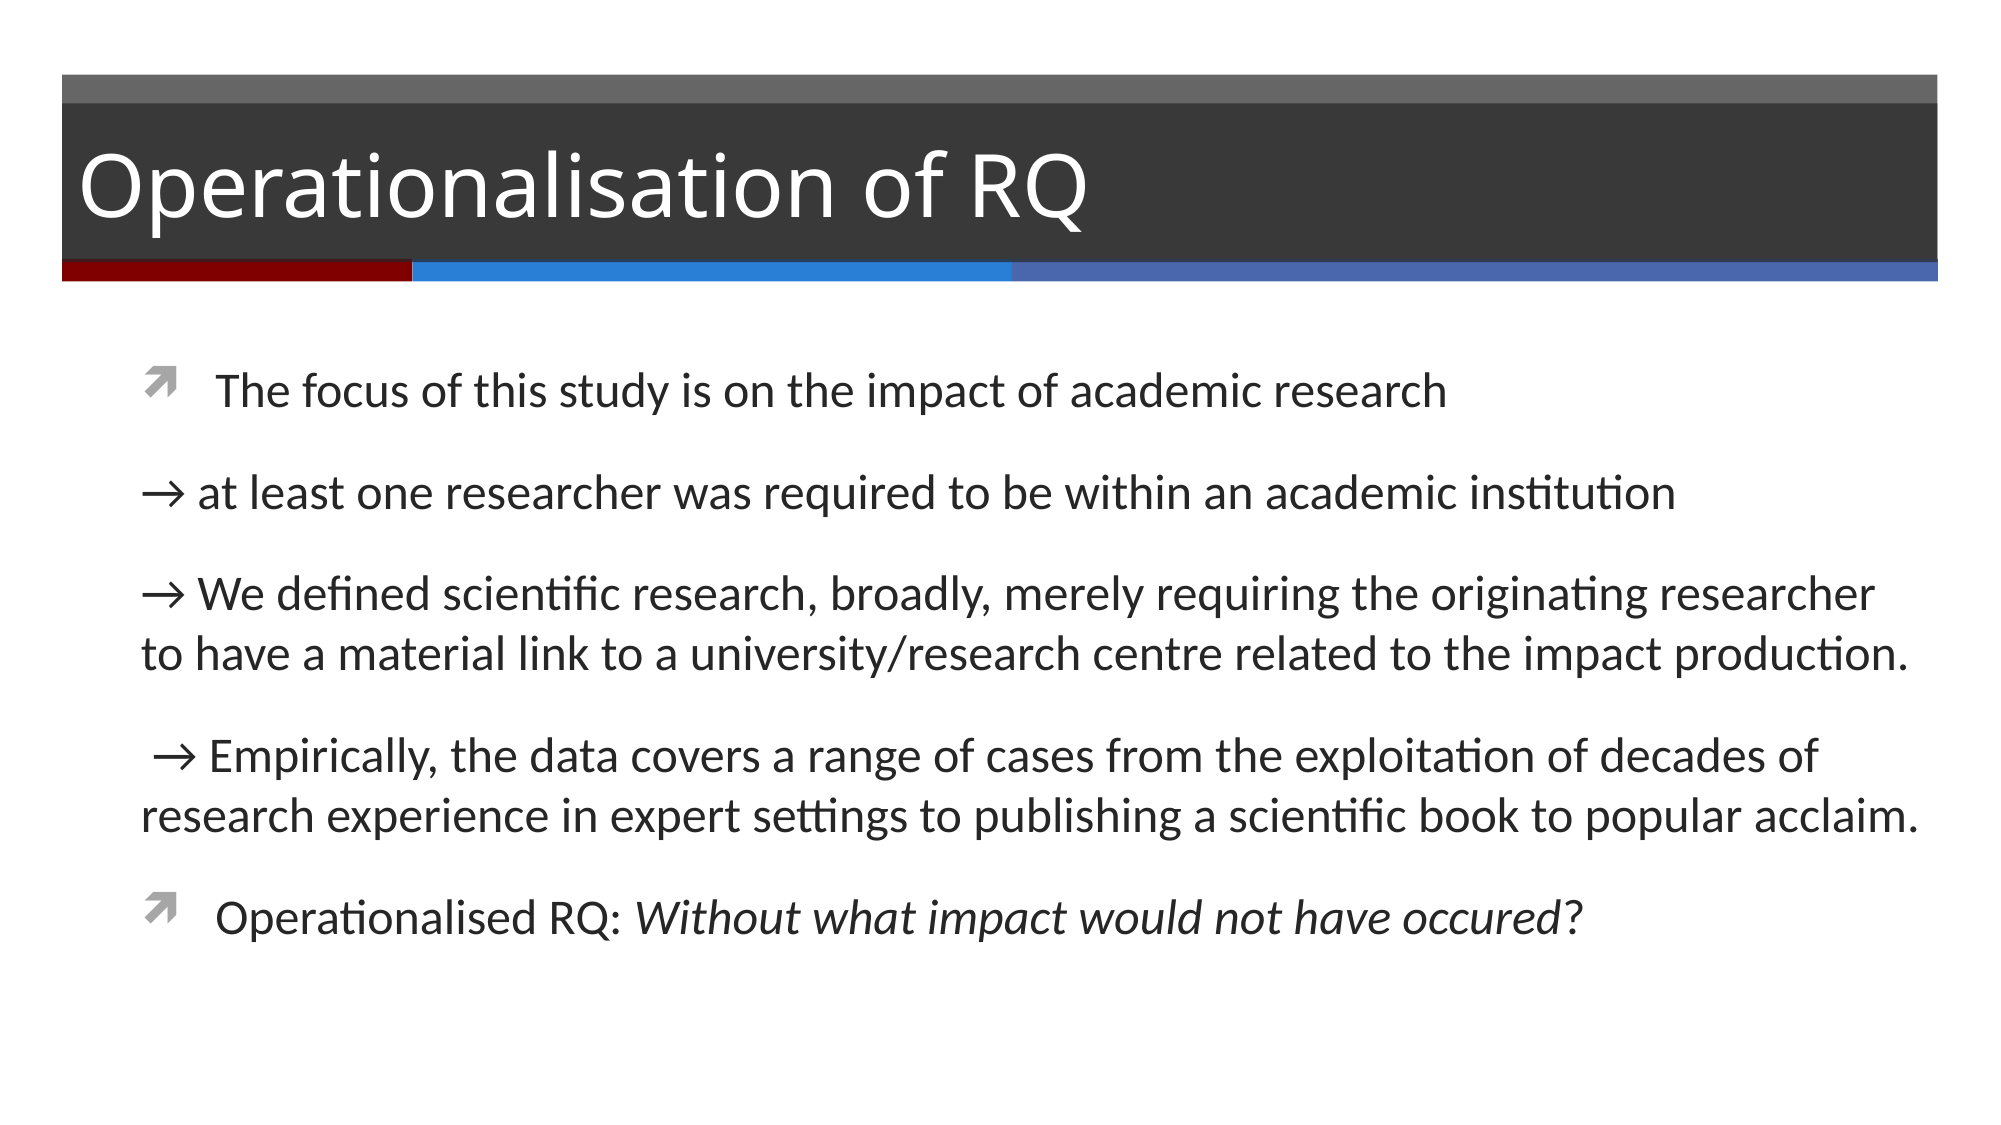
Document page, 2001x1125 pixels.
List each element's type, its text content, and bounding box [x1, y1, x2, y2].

title Operationalisation of RQ [62, 103, 1938, 263]
list The focus of this study is on the impact of academic research → at least one researcher was required to be within an academic institution → We defined scientific research, broadly, merely requiring the originating researcher to have a material link to a university/research centre related to the impact production. → Empirically, the data covers a range of cases from the exploitation of decades of research experience in expert settings to publishing a scientific book to popular acclaim. Operationalised RQ: Without what impact would not have occured? [125, 350, 1938, 1075]
